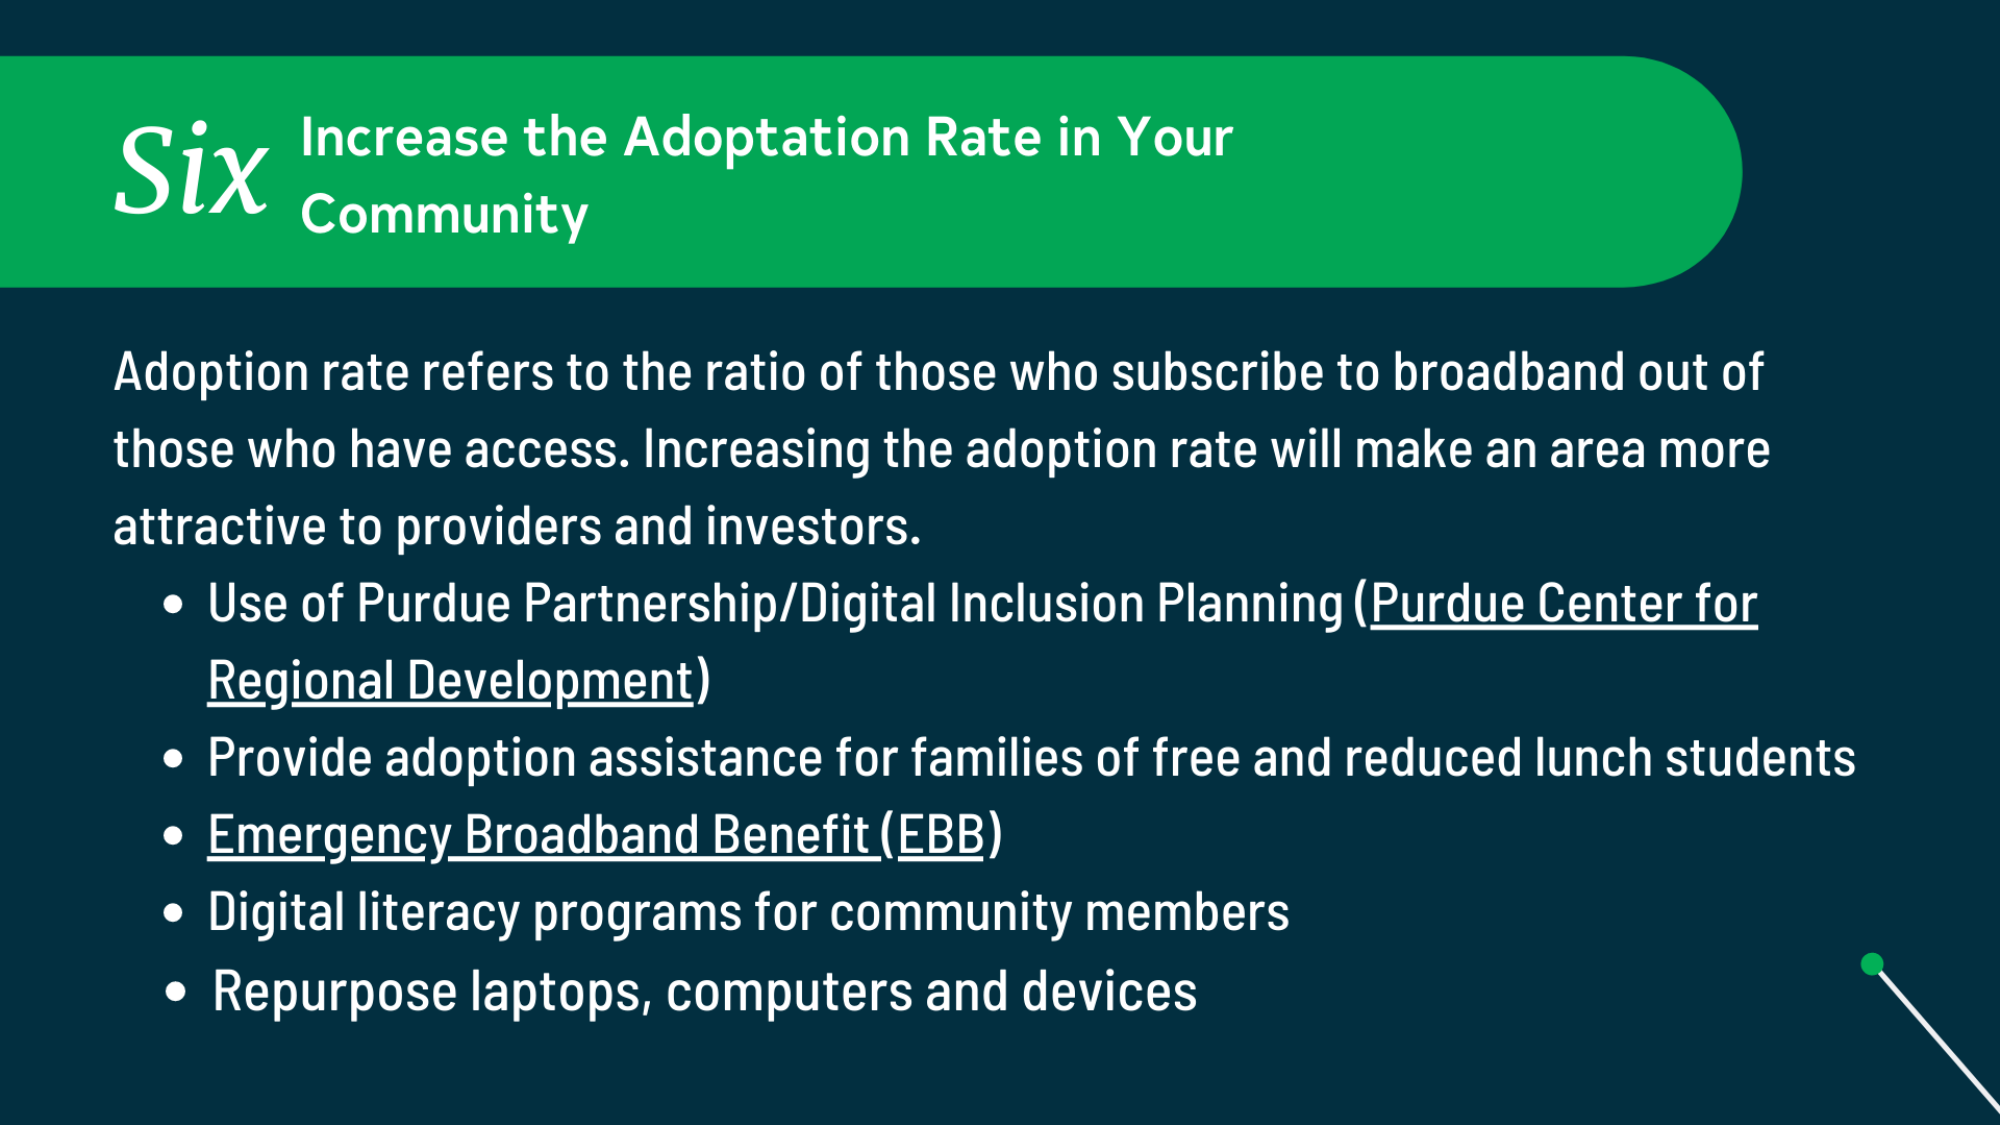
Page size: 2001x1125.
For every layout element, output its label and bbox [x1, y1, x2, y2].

picture [1450, 438, 1471, 468]
picture [1475, 593, 1495, 622]
picture [517, 659, 522, 698]
picture [1365, 747, 1387, 776]
picture [929, 582, 934, 621]
picture [721, 516, 741, 544]
picture [1816, 741, 1831, 775]
picture [798, 824, 819, 853]
picture [1737, 737, 1758, 776]
picture [372, 901, 378, 930]
picture [416, 593, 430, 621]
picture [1281, 582, 1287, 589]
picture [1696, 582, 1710, 621]
picture [689, 593, 709, 622]
picture [858, 901, 880, 931]
picture [781, 582, 796, 621]
picture [465, 670, 486, 698]
picture [443, 361, 464, 390]
picture [258, 747, 279, 776]
picture [211, 737, 234, 775]
picture [1138, 361, 1159, 390]
picture [891, 981, 911, 1011]
picture [725, 361, 746, 390]
picture [1835, 747, 1855, 776]
picture [695, 981, 718, 1011]
picture [912, 737, 927, 775]
picture [1347, 747, 1362, 775]
picture [713, 438, 727, 467]
picture [488, 593, 509, 622]
picture [1088, 901, 1122, 930]
picture [708, 361, 722, 389]
picture [473, 969, 479, 1010]
picture [677, 664, 691, 698]
picture [822, 509, 836, 544]
picture [1522, 351, 1543, 390]
picture [468, 747, 490, 787]
picture [702, 741, 716, 775]
picture [280, 824, 301, 853]
picture [1199, 593, 1220, 622]
picture [669, 505, 690, 545]
picture [1419, 747, 1440, 776]
picture [1113, 361, 1133, 390]
picture [468, 351, 483, 389]
picture [1597, 438, 1618, 468]
picture [1094, 439, 1099, 467]
picture [1430, 593, 1444, 621]
picture [1334, 428, 1339, 467]
picture [654, 901, 674, 931]
picture [1023, 737, 1030, 743]
picture [372, 891, 379, 897]
picture [1243, 361, 1257, 389]
picture [164, 903, 182, 922]
picture [211, 814, 233, 852]
picture [187, 438, 207, 468]
picture [847, 438, 868, 478]
picture [563, 901, 577, 930]
picture [466, 438, 487, 468]
picture [527, 582, 550, 621]
picture [1423, 361, 1437, 389]
picture [545, 438, 566, 468]
picture [800, 747, 821, 776]
picture [581, 901, 603, 931]
picture [1494, 351, 1515, 390]
picture [140, 509, 155, 544]
picture [473, 901, 494, 931]
picture [1392, 737, 1413, 776]
picture [207, 856, 324, 862]
picture [1515, 438, 1535, 467]
picture [410, 659, 434, 698]
picture [1190, 438, 1211, 468]
picture [1165, 351, 1187, 390]
picture [1107, 438, 1129, 468]
picture [1395, 351, 1417, 390]
picture [1107, 969, 1114, 976]
picture [616, 516, 637, 545]
picture [641, 747, 661, 776]
picture [286, 361, 307, 389]
picture [329, 582, 343, 621]
picture [931, 438, 952, 468]
picture [568, 814, 589, 853]
picture [747, 747, 768, 775]
picture [667, 747, 672, 775]
picture [211, 582, 235, 622]
picture [652, 670, 672, 698]
picture [877, 355, 890, 389]
picture [742, 593, 747, 621]
picture [598, 586, 612, 621]
picture [1172, 438, 1187, 467]
picture [774, 747, 795, 776]
picture [774, 901, 796, 931]
picture [542, 824, 563, 853]
picture [768, 981, 791, 1021]
picture [216, 969, 240, 1010]
picture [1602, 351, 1622, 390]
picture [554, 747, 574, 775]
picture [590, 981, 612, 1021]
picture [164, 595, 182, 613]
picture [389, 593, 409, 622]
picture [671, 593, 686, 621]
picture [195, 516, 216, 545]
picture [679, 747, 698, 776]
picture [1080, 981, 1102, 1010]
picture [278, 516, 299, 544]
picture [265, 593, 286, 622]
picture [1302, 361, 1322, 390]
picture [158, 509, 172, 544]
picture [720, 901, 740, 931]
picture [1764, 747, 1785, 776]
picture [164, 826, 182, 844]
picture [1579, 438, 1593, 467]
picture [884, 747, 898, 775]
picture [1218, 747, 1239, 776]
picture [833, 593, 838, 621]
picture [462, 593, 482, 622]
picture [352, 981, 373, 1021]
picture [1322, 428, 1328, 467]
picture [240, 593, 260, 622]
picture [974, 361, 995, 390]
picture [809, 439, 814, 467]
picture [1135, 438, 1155, 467]
picture [837, 737, 851, 775]
picture [160, 438, 182, 468]
picture [1030, 593, 1050, 622]
picture [202, 361, 222, 401]
picture [1254, 593, 1274, 621]
picture [995, 901, 1015, 930]
picture [1690, 741, 1705, 775]
picture [1743, 593, 1758, 621]
picture [956, 981, 978, 1010]
picture [367, 355, 382, 389]
picture [563, 516, 577, 544]
picture [883, 586, 897, 621]
picture [526, 747, 547, 776]
picture [430, 901, 444, 930]
picture [1033, 895, 1047, 930]
picture [798, 516, 818, 545]
picture [1374, 582, 1397, 621]
picture [1057, 593, 1076, 622]
picture [239, 670, 261, 699]
picture [353, 428, 372, 467]
picture [646, 428, 652, 467]
picture [360, 891, 365, 930]
picture [1575, 361, 1595, 389]
picture [307, 824, 321, 852]
picture [643, 516, 663, 544]
picture [568, 702, 693, 707]
picture [1549, 747, 1570, 776]
picture [669, 361, 691, 390]
picture [856, 747, 878, 776]
picture [1498, 737, 1519, 776]
picture [340, 509, 355, 544]
picture [1281, 593, 1286, 621]
picture [258, 361, 280, 390]
picture [608, 901, 629, 941]
picture [643, 1001, 649, 1015]
picture [1062, 747, 1082, 776]
picture [166, 982, 185, 1001]
picture [1540, 582, 1563, 622]
picture [1446, 747, 1467, 776]
picture [332, 981, 346, 1010]
picture [844, 593, 865, 632]
picture [582, 593, 595, 621]
picture [443, 516, 465, 545]
picture [408, 981, 429, 1011]
picture [1082, 593, 1087, 621]
picture [383, 895, 397, 930]
picture [741, 582, 748, 589]
picture [1370, 625, 1758, 630]
picture [770, 351, 777, 357]
picture [708, 505, 715, 511]
picture [403, 901, 423, 931]
picture [430, 824, 451, 864]
picture [803, 901, 817, 930]
picture [590, 747, 612, 776]
picture [757, 438, 778, 468]
picture [1355, 579, 1366, 627]
picture [1081, 582, 1088, 589]
picture [207, 702, 265, 707]
picture [617, 747, 637, 776]
picture [1093, 593, 1115, 622]
picture [434, 582, 455, 622]
picture [1358, 438, 1392, 467]
picture [1108, 981, 1113, 1010]
picture [540, 973, 555, 1010]
picture [322, 737, 343, 776]
picture [303, 593, 324, 622]
picture [1397, 438, 1418, 468]
picture [239, 747, 254, 775]
picture [783, 361, 805, 390]
picture [1191, 747, 1212, 776]
picture [567, 355, 582, 389]
picture [1255, 747, 1276, 776]
picture [173, 361, 194, 390]
picture [999, 747, 1005, 775]
picture [178, 516, 192, 544]
picture [115, 351, 141, 389]
picture [519, 438, 540, 468]
picture [304, 516, 324, 545]
picture [222, 516, 243, 545]
picture [281, 901, 286, 930]
picture [1548, 361, 1569, 390]
picture [1337, 355, 1352, 389]
picture [624, 670, 646, 699]
picture [796, 981, 818, 1011]
picture [496, 516, 502, 544]
picture [514, 747, 519, 775]
picture [490, 670, 512, 699]
picture [1074, 432, 1089, 467]
picture [246, 361, 252, 389]
picture [902, 593, 922, 622]
picture [1622, 438, 1644, 468]
picture [246, 351, 253, 357]
picture [681, 901, 715, 930]
picture [211, 891, 234, 930]
picture [1282, 747, 1303, 775]
picture [1596, 593, 1617, 621]
picture [756, 891, 770, 930]
picture [1748, 438, 1769, 468]
picture [227, 355, 241, 389]
picture [515, 361, 529, 389]
picture [1021, 438, 1043, 468]
picture [1447, 582, 1468, 622]
picture [618, 593, 638, 621]
picture [405, 824, 426, 853]
picture [1710, 747, 1731, 776]
picture [1271, 439, 1305, 467]
picture [1577, 747, 1597, 775]
picture [1156, 901, 1190, 930]
picture [536, 516, 557, 545]
picture [425, 516, 440, 544]
picture [274, 981, 296, 1021]
picture [266, 670, 287, 710]
picture [387, 361, 408, 390]
picture [715, 814, 739, 852]
picture [990, 811, 1001, 859]
picture [821, 438, 841, 467]
picture [751, 355, 765, 389]
picture [1730, 438, 1744, 467]
picture [1196, 891, 1218, 931]
picture [896, 351, 916, 389]
picture [513, 737, 520, 743]
picture [496, 505, 503, 511]
picture [841, 516, 863, 545]
picture [1693, 355, 1707, 389]
picture [430, 438, 451, 468]
picture [584, 670, 619, 698]
picture [1749, 351, 1764, 389]
picture [928, 981, 949, 1011]
picture [821, 361, 842, 390]
picture [1024, 969, 1046, 1011]
picture [1051, 901, 1071, 941]
picture [1036, 747, 1057, 776]
picture [1012, 737, 1017, 775]
picture [595, 438, 615, 468]
picture [744, 824, 766, 853]
picture [1262, 361, 1267, 389]
picture [134, 428, 155, 467]
picture [622, 824, 643, 853]
picture [843, 981, 865, 1011]
picture [1227, 593, 1247, 621]
picture [927, 901, 962, 930]
picture [1121, 593, 1142, 621]
picture [843, 824, 848, 852]
picture [1668, 361, 1688, 390]
picture [586, 361, 608, 390]
picture [854, 818, 868, 852]
picture [755, 593, 776, 632]
picture [1603, 747, 1624, 776]
picture [1120, 981, 1142, 1011]
picture [352, 824, 373, 853]
picture [922, 361, 944, 390]
picture [1403, 593, 1423, 622]
picture [1018, 582, 1023, 621]
picture [1702, 438, 1723, 468]
picture [533, 361, 553, 390]
picture [253, 901, 273, 941]
picture [439, 670, 461, 699]
picture [1320, 593, 1341, 632]
picture [1441, 361, 1463, 390]
picture [847, 351, 862, 389]
picture [620, 459, 628, 467]
picture [832, 582, 839, 589]
picture [145, 351, 166, 390]
picture [1552, 438, 1572, 468]
picture [359, 670, 381, 699]
picture [1661, 438, 1696, 467]
picture [488, 361, 509, 390]
picture [984, 969, 1006, 1011]
picture [515, 824, 537, 853]
picture [1098, 747, 1119, 776]
picture [623, 355, 638, 389]
picture [306, 670, 328, 699]
picture [514, 981, 536, 1021]
picture [617, 981, 638, 1011]
picture [337, 891, 342, 930]
picture [949, 361, 969, 390]
picture [872, 981, 887, 1010]
picture [746, 516, 767, 544]
picture [1294, 593, 1314, 621]
picture [930, 814, 953, 852]
picture [240, 891, 247, 897]
picture [379, 824, 399, 852]
picture [1723, 361, 1745, 390]
picture [245, 981, 268, 1011]
picture [434, 981, 456, 1011]
picture [1261, 351, 1268, 357]
picture [1424, 428, 1445, 467]
picture [1502, 593, 1523, 622]
picture [967, 438, 988, 468]
picture [1124, 737, 1138, 775]
picture [571, 438, 591, 468]
picture [1053, 981, 1074, 1011]
picture [1715, 593, 1737, 622]
picture [334, 670, 354, 698]
picture [267, 516, 272, 544]
picture [958, 747, 992, 775]
picture [882, 811, 892, 859]
picture [1094, 428, 1101, 434]
picture [1021, 891, 1028, 897]
picture [342, 361, 363, 390]
picture [581, 516, 600, 545]
picture [872, 593, 878, 621]
picture [1215, 432, 1230, 467]
picture [494, 741, 508, 775]
picture [303, 981, 324, 1011]
picture [497, 824, 512, 852]
picture [424, 361, 439, 389]
picture [783, 438, 803, 468]
picture [440, 747, 462, 776]
picture [884, 432, 898, 467]
picture [212, 438, 233, 468]
picture [1861, 953, 2000, 1113]
picture [114, 432, 129, 467]
picture [898, 856, 983, 862]
picture [1173, 747, 1187, 775]
picture [1024, 747, 1030, 775]
picture [998, 737, 1006, 743]
picture [164, 749, 182, 767]
picture [686, 438, 707, 468]
picture [554, 593, 575, 622]
picture [823, 973, 838, 1010]
picture [386, 659, 391, 698]
picture [1129, 901, 1149, 931]
picture [398, 516, 419, 555]
picture [1188, 582, 1193, 621]
picture [965, 593, 986, 621]
picture [287, 428, 307, 467]
picture [247, 509, 261, 544]
picture [1667, 747, 1687, 776]
picture [1472, 747, 1493, 776]
picture [871, 582, 878, 589]
picture [1049, 438, 1070, 478]
picture [715, 582, 735, 621]
picture [901, 814, 923, 852]
picture [0, 56, 1742, 287]
picture [1147, 981, 1169, 1011]
picture [360, 582, 384, 621]
picture [1630, 737, 1651, 775]
picture [325, 824, 346, 864]
picture [1538, 737, 1543, 775]
picture [709, 516, 714, 544]
picture [1309, 428, 1316, 434]
picture [1049, 351, 1069, 389]
picture [668, 981, 690, 1011]
picture [1011, 361, 1044, 389]
picture [660, 438, 680, 467]
picture [293, 659, 299, 666]
picture [720, 747, 741, 776]
picture [1791, 747, 1811, 775]
picture [1487, 438, 1508, 468]
picture [248, 439, 282, 467]
picture [509, 505, 530, 545]
picture [1216, 361, 1237, 390]
picture [447, 901, 468, 931]
picture [832, 901, 853, 931]
picture [887, 516, 907, 545]
picture [676, 814, 696, 853]
picture [960, 814, 983, 852]
picture [886, 901, 920, 930]
picture [211, 659, 234, 698]
picture [1160, 582, 1184, 621]
picture [994, 428, 1015, 468]
picture [359, 516, 381, 545]
picture [1154, 737, 1168, 775]
picture [561, 981, 583, 1011]
picture [904, 428, 924, 467]
picture [115, 516, 136, 545]
picture [380, 981, 402, 1011]
picture [1268, 901, 1288, 931]
picture [485, 981, 507, 1011]
picture [266, 505, 273, 511]
picture [292, 702, 551, 707]
picture [241, 901, 246, 930]
picture [636, 901, 650, 930]
picture [1022, 901, 1028, 930]
picture [1223, 901, 1244, 931]
picture [349, 747, 370, 776]
picture [413, 737, 434, 776]
picture [378, 438, 398, 468]
picture [468, 814, 491, 852]
picture [953, 582, 958, 621]
picture [771, 824, 792, 852]
picture [771, 361, 777, 389]
picture [1250, 901, 1265, 930]
picture [731, 438, 752, 468]
picture [311, 747, 316, 775]
picture [1668, 593, 1682, 621]
picture [529, 670, 551, 699]
picture [470, 516, 491, 544]
picture [448, 856, 881, 862]
picture [823, 814, 838, 852]
picture [803, 582, 826, 621]
picture [1621, 586, 1636, 621]
picture [725, 981, 761, 1010]
picture [1357, 361, 1379, 390]
picture [1310, 439, 1315, 467]
picture [644, 593, 666, 622]
picture [557, 670, 578, 709]
picture [284, 747, 305, 775]
picture [536, 901, 557, 941]
picture [313, 438, 335, 468]
picture [404, 439, 424, 467]
picture [1309, 737, 1330, 776]
picture [1640, 361, 1662, 390]
picture [280, 891, 287, 897]
picture [869, 516, 883, 544]
picture [1569, 593, 1590, 622]
picture [772, 516, 793, 545]
picture [991, 593, 1013, 622]
picture [649, 824, 670, 852]
picture [498, 901, 519, 941]
picture [912, 536, 919, 544]
picture [596, 814, 617, 853]
picture [1467, 361, 1489, 390]
picture [931, 747, 952, 776]
picture [387, 747, 408, 776]
picture [493, 438, 514, 468]
picture [324, 361, 339, 389]
picture [1192, 361, 1212, 390]
picture [1075, 361, 1096, 390]
picture [352, 856, 424, 862]
picture [1175, 981, 1195, 1011]
picture [1274, 351, 1295, 390]
picture [698, 656, 709, 704]
picture [968, 901, 988, 931]
picture [293, 670, 298, 698]
picture [291, 895, 306, 930]
picture [643, 351, 663, 389]
picture [1640, 593, 1662, 622]
picture [310, 901, 331, 931]
picture [1235, 438, 1256, 468]
picture [239, 824, 273, 852]
